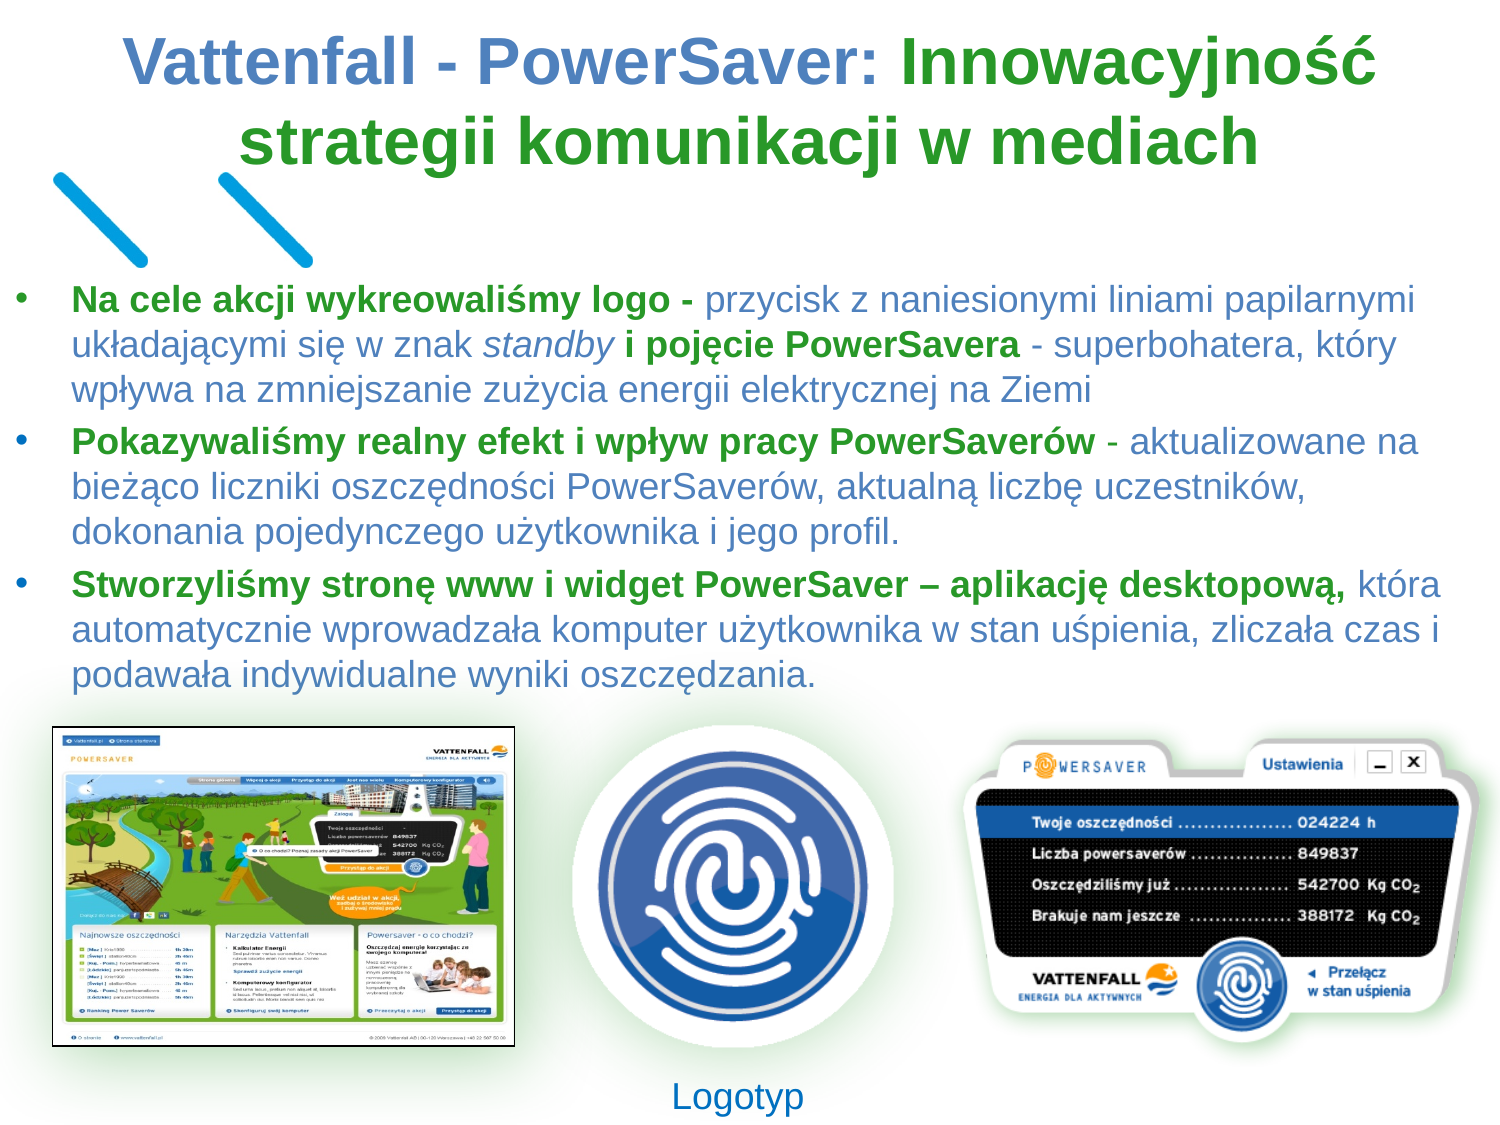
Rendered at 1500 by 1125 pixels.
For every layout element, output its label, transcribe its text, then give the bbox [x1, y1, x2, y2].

picture [944, 727, 1500, 1058]
list Na cele akcji wykreowaliśmy logo - przycisk z naniesionymi liniami papilarnymi układającymi się w znak standby i pojęcie PowerSavera - superbohatera, który wpływa na zmniejszanie zużycia energii elektrycznej na Ziemi Pokazywaliśmy realny efekt i wpływ pracy PowerSaverów - aktualizowane na bieżąco liczniki oszczędności PowerSaverów, aktualną liczbę uczestników, dokonania pojedynczego użytkownika i jego profil. Stworzyliśmy stronę www i widget PowerSaver – aplikację desktopową, która automatycznie wprowadzała komputer użytkownika w stan uśpienia, zliczała czas i podawała indywidualne wyniki oszczędzania. [0, 266, 1500, 693]
text_box Logotyp [656, 1067, 820, 1125]
picture [254, 197, 313, 256]
picture [89, 197, 148, 256]
picture [53, 197, 134, 266]
title Vattenfall - PowerSaver: Innowacyjność strategii komunikacji w mediach [0, 0, 1500, 197]
picture [560, 715, 904, 1059]
picture [52, 727, 514, 1046]
picture [218, 197, 299, 266]
